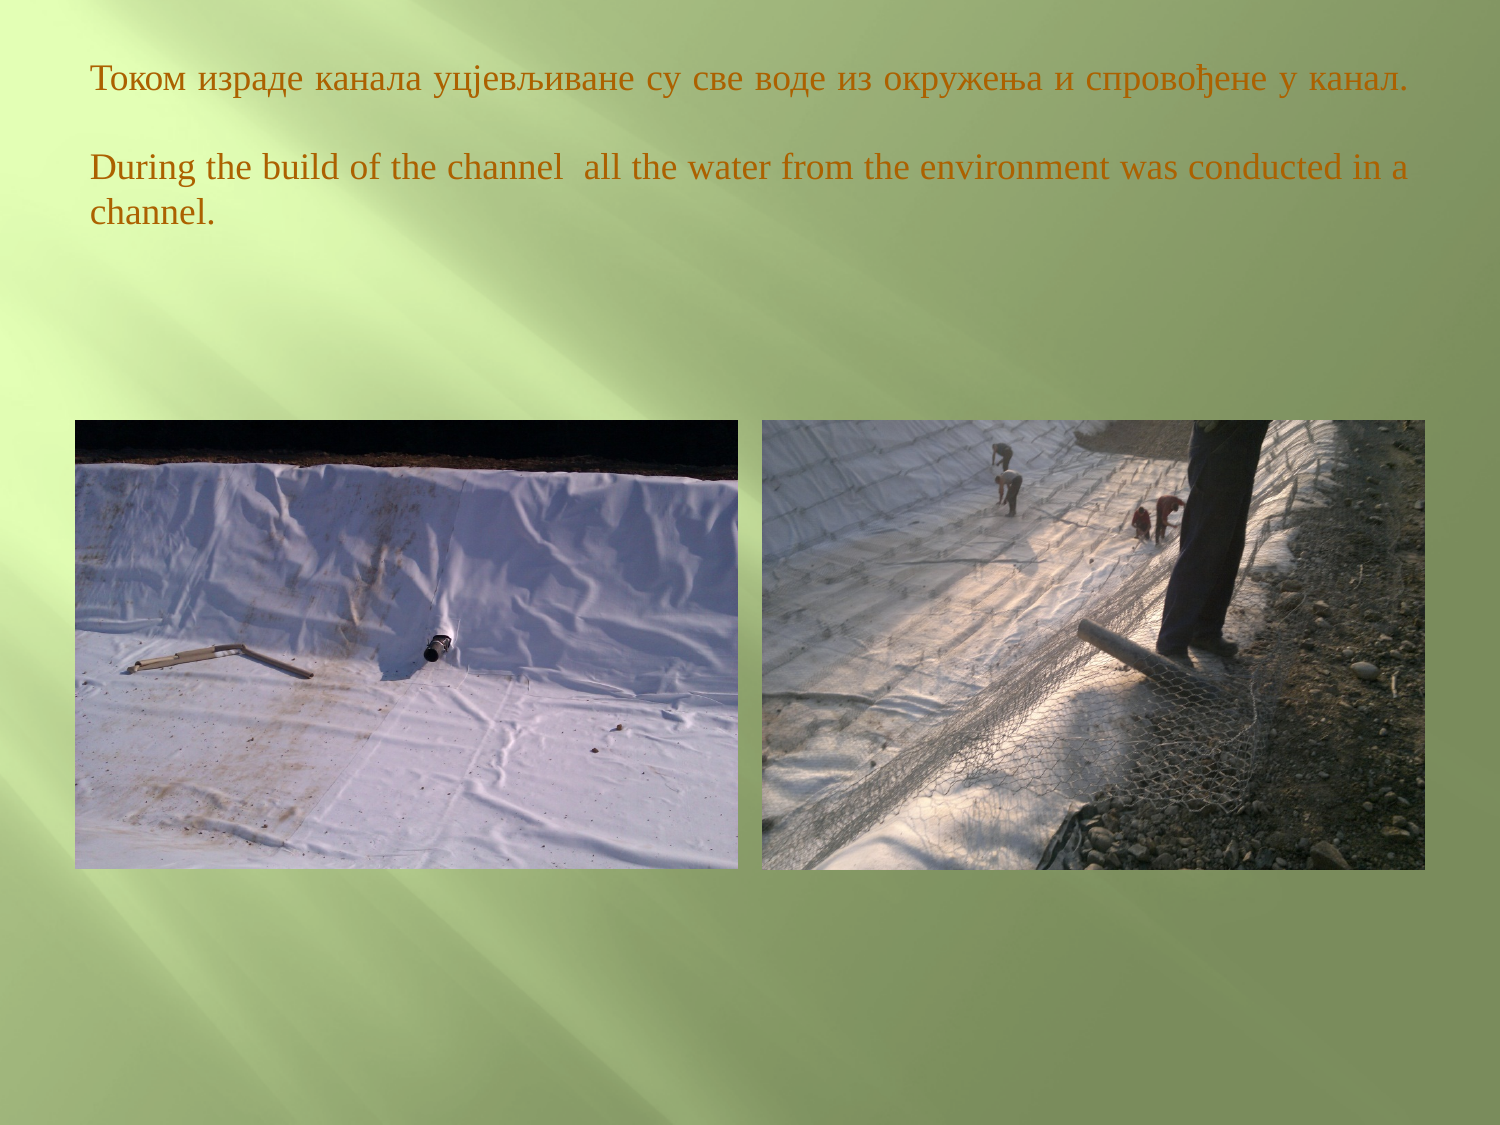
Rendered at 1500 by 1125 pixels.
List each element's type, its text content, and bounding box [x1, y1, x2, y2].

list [74, 420, 738, 869]
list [762, 420, 1426, 870]
title Током израде канала уцјевљиване су све воде из окружења и спровођене у канал. During the build of the channel all the water from the environment was conducted in a channel. [75, 45, 1425, 256]
